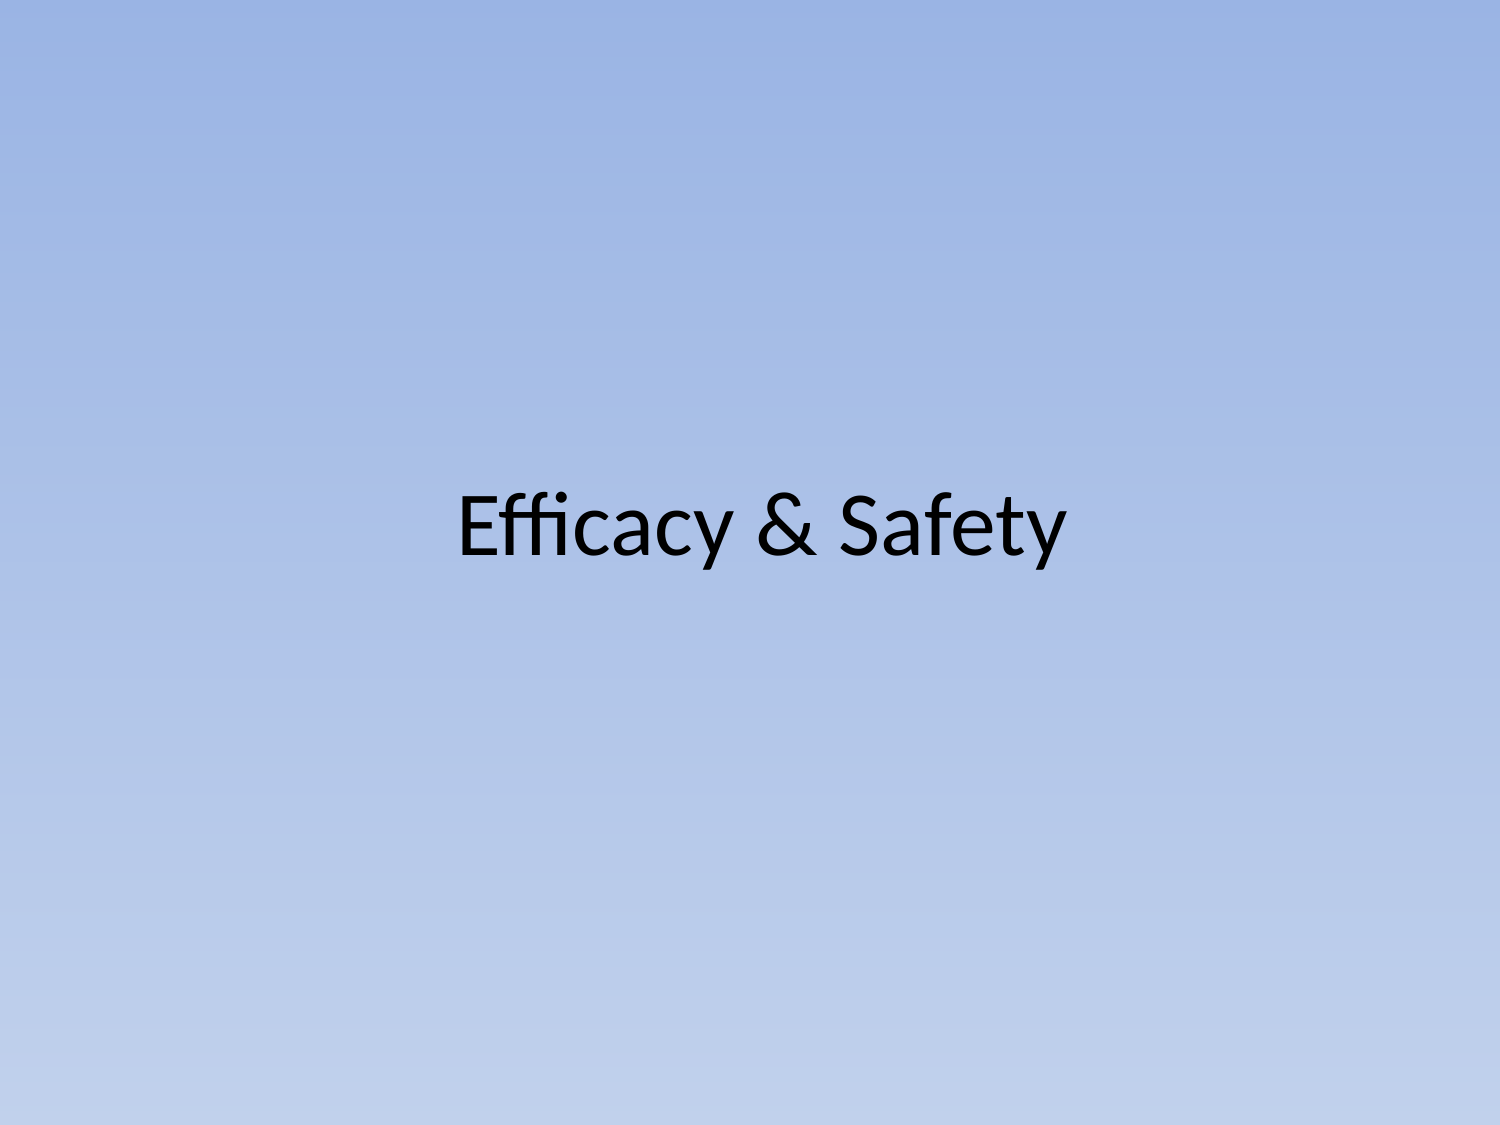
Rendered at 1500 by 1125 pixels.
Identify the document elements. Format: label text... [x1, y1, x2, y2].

title Efficacy & Safety [87, 425, 1438, 613]
